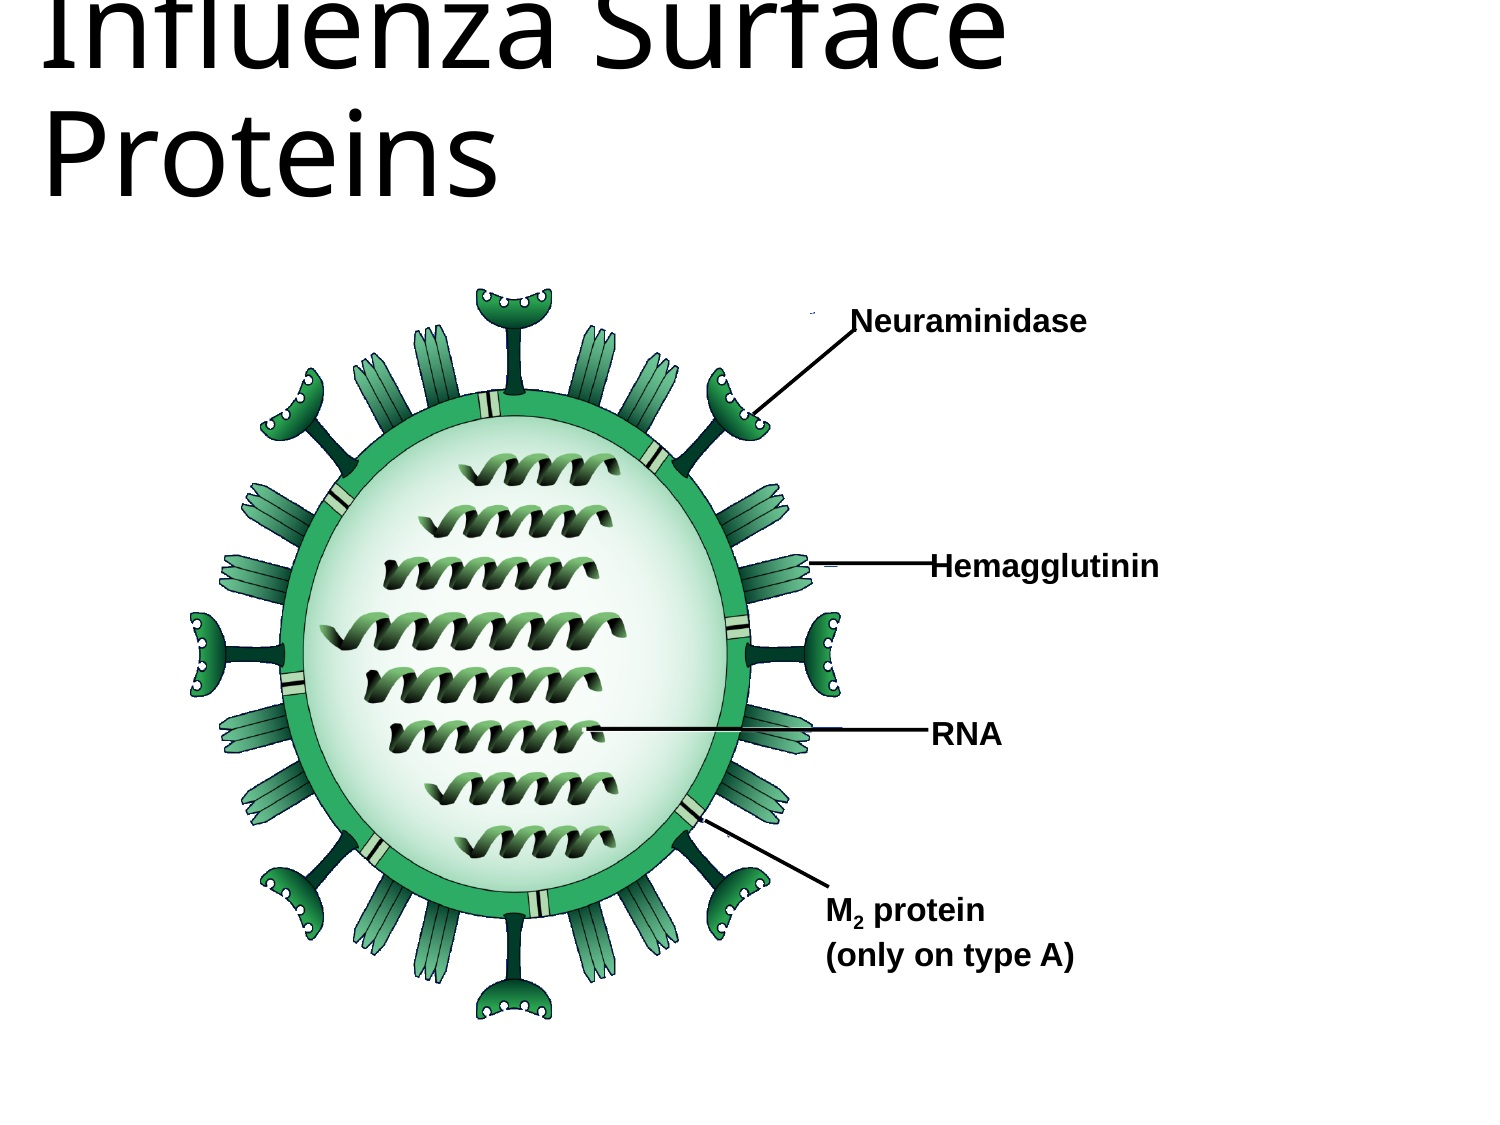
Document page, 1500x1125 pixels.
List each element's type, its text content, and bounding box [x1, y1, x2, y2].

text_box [166, 273, 1162, 1035]
title Influenza Surface Proteins [24, 0, 1500, 188]
